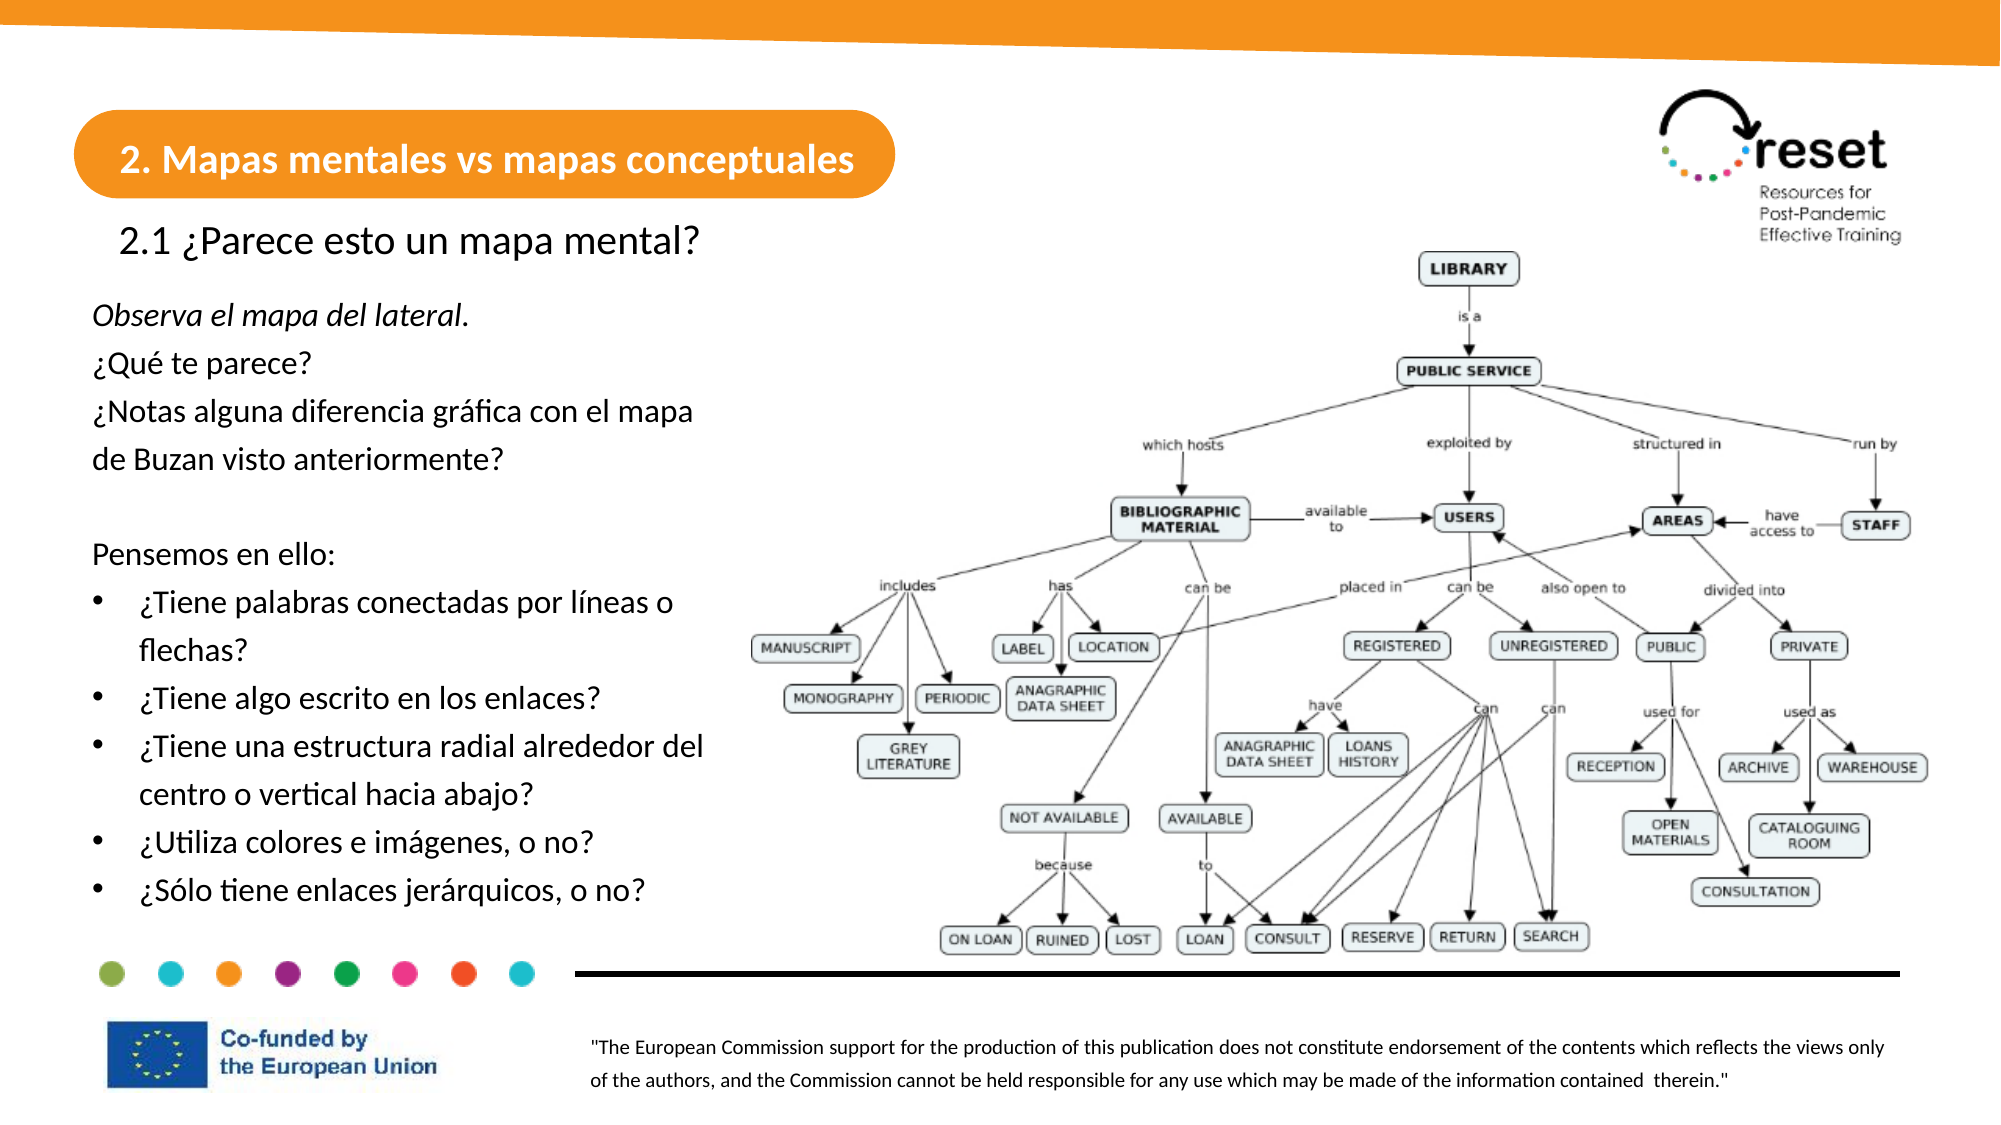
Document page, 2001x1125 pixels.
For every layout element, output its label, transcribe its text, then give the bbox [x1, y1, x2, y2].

text_box Observa el mapa del lateral. ¿Qué te parece? ¿Notas alguna diferencia gráfica con el mapa de Buzan visto anteriormente? Pensemos en ello: ¿Tiene palabras conectadas por líneas o flechas? ¿Tiene algo escrito en los enlaces? ¿Tiene una estructura radial alrededor del centro o vertical hacia abajo? ¿Utiliza colores e imágenes, o no? ¿Sólo tiene enlaces jerárquicos, o no? [30, 277, 743, 848]
text_box 2. Mapas mentales vs mapas conceptuales [73, 109, 896, 199]
picture [750, 77, 1930, 958]
picture [158, 961, 184, 987]
picture [103, 1017, 463, 1093]
picture [451, 961, 477, 987]
picture [99, 961, 125, 987]
picture [392, 961, 418, 987]
text_box 2.1 ¿Parece esto un mapa mental? [85, 205, 847, 271]
picture [334, 961, 360, 987]
picture [216, 961, 242, 987]
picture [275, 961, 301, 987]
picture [509, 961, 535, 987]
